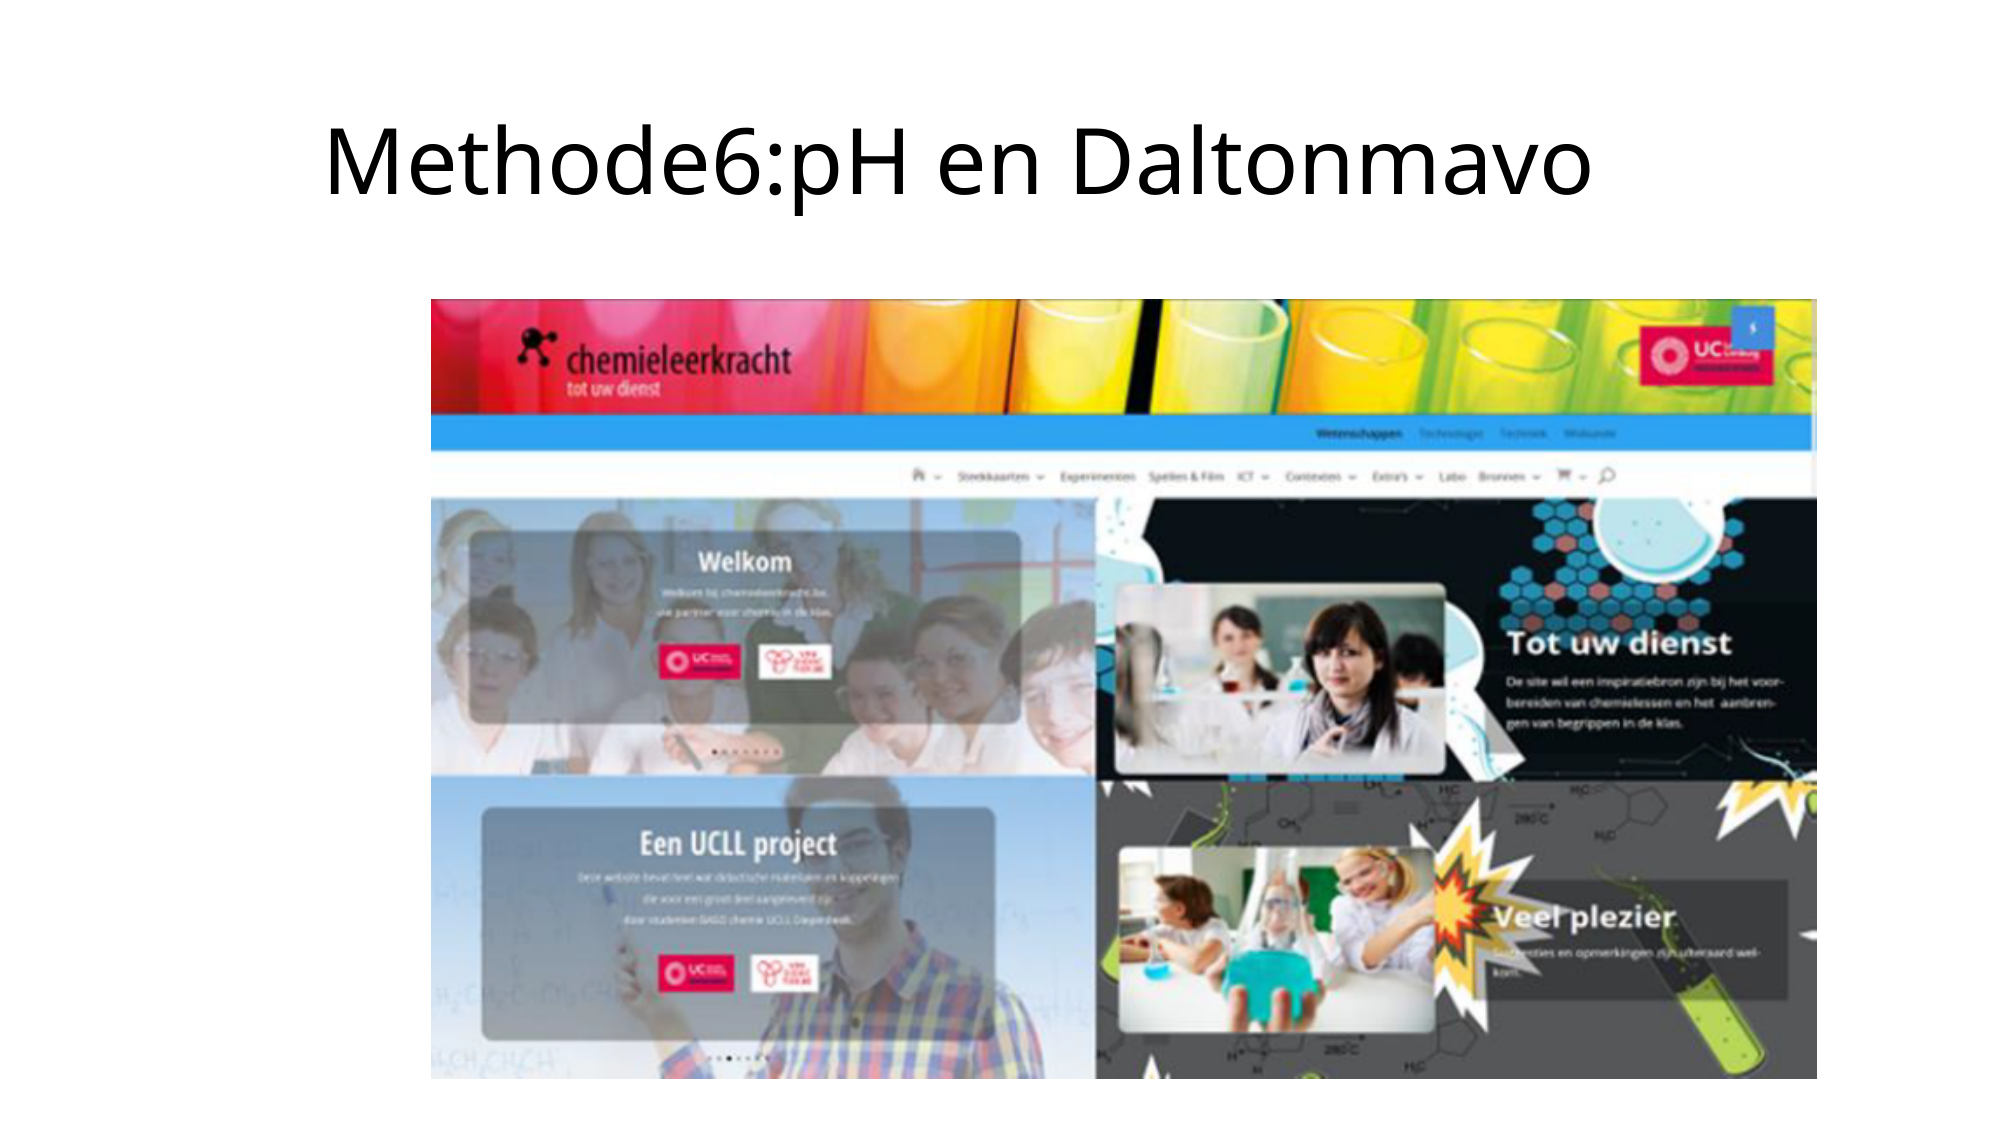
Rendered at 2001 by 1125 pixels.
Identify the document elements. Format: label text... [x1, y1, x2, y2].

title Methode6:pH en Daltonmavo [307, 59, 1940, 271]
picture [430, 298, 1817, 1080]
